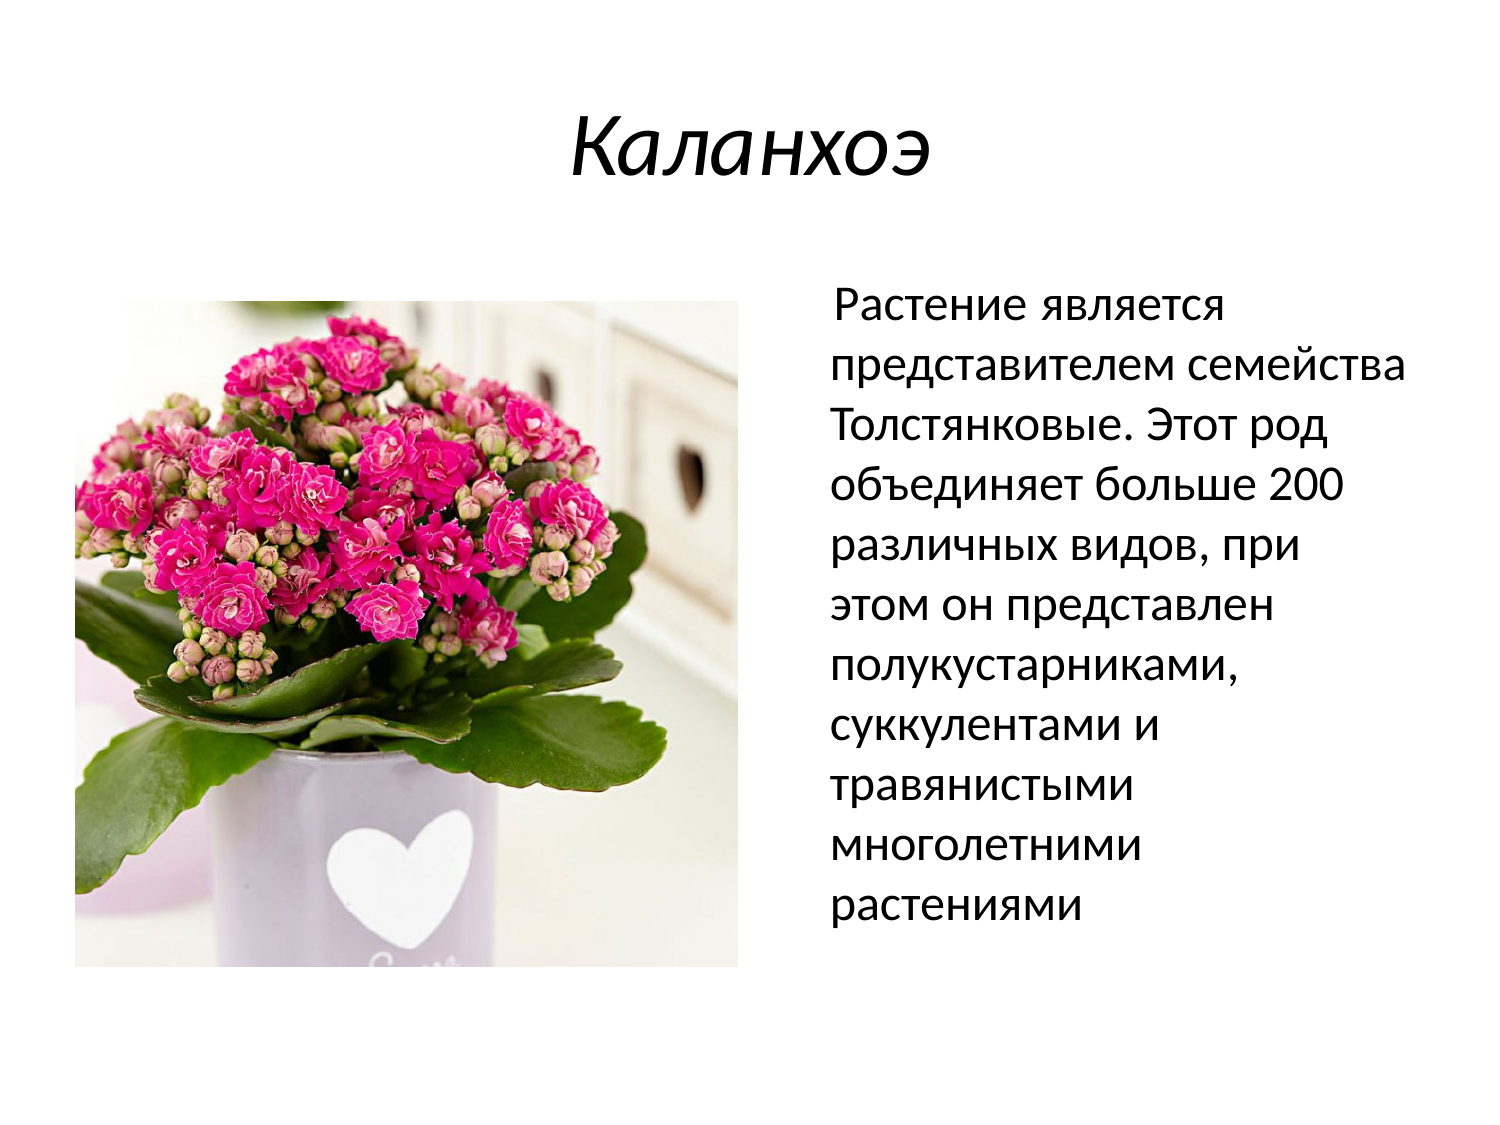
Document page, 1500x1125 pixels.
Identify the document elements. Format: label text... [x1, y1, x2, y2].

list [74, 300, 738, 967]
list Растение является представителем семейства Толстянковые. Этот род объединяет больше 200 различных видов, при этом он представлен полукустарниками, суккулентами и травянистыми многолетними растениями [762, 262, 1425, 1005]
title Каланхоэ [75, 45, 1425, 233]
